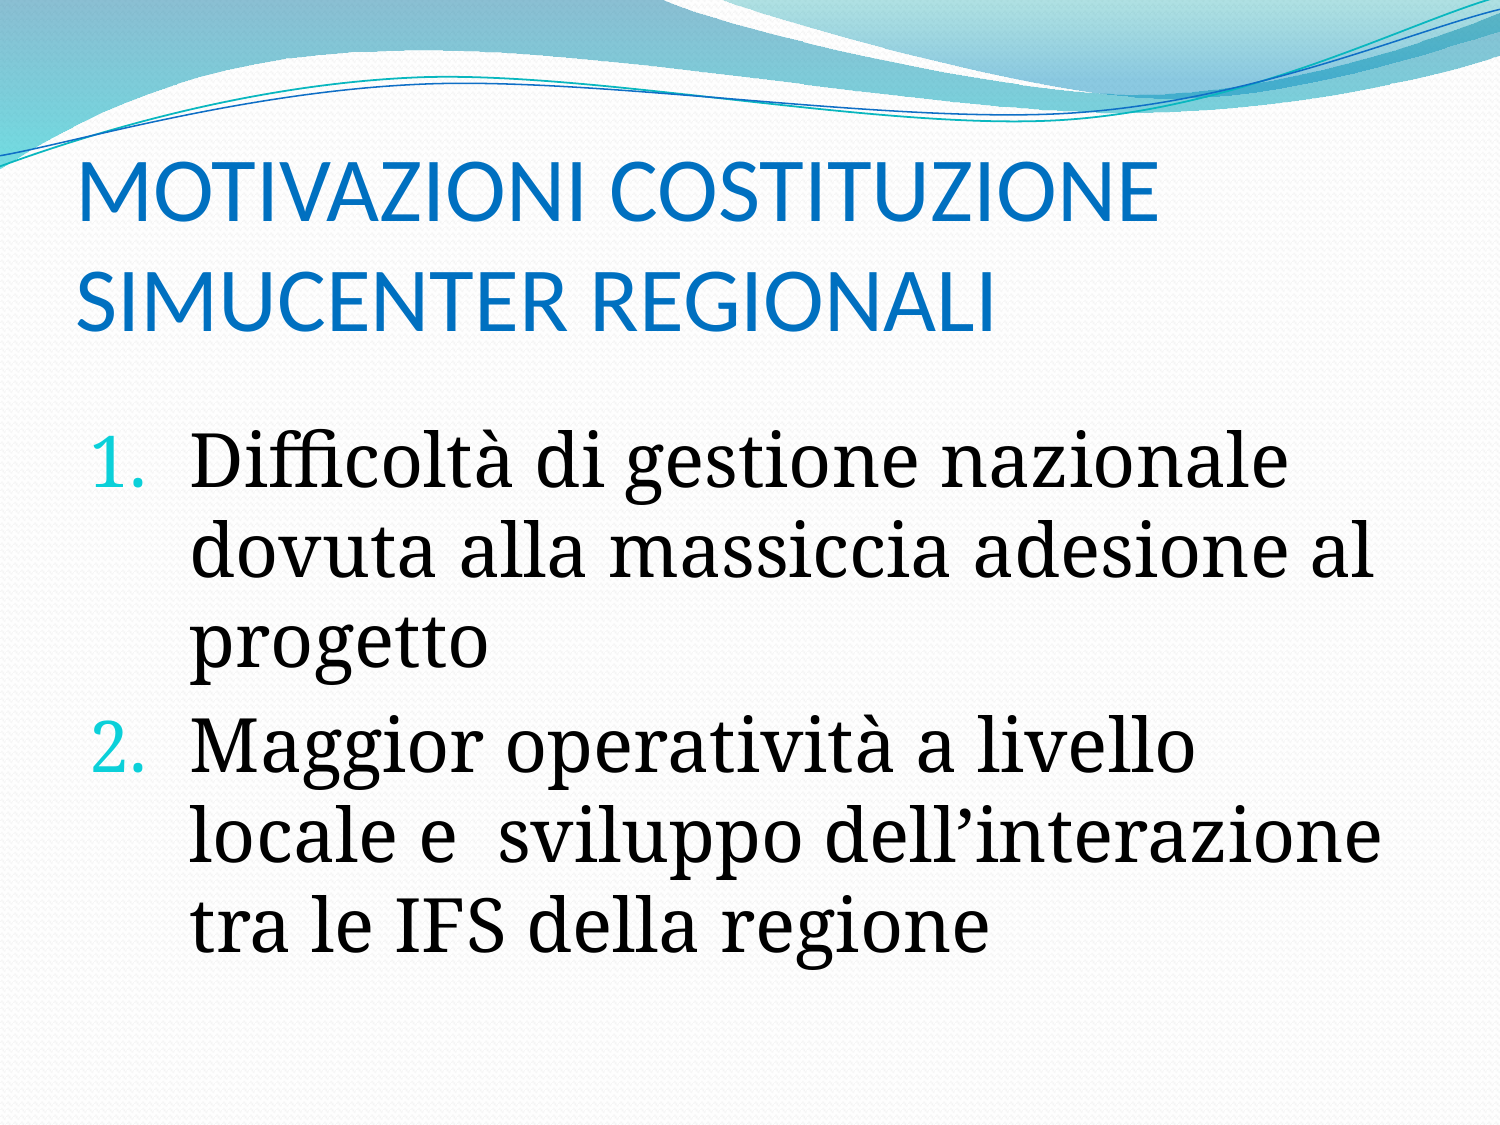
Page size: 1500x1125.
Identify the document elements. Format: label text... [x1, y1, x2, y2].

list Difficoltà di gestione nazionale dovuta alla massiccia adesione al progetto Maggior operatività a livello locale e sviluppo dell’interazione tra le IFS della regione [75, 324, 1425, 1005]
title MOTIVAZIONI COSTITUZIONE SIMUCENTER REGIONALI [75, 174, 1425, 324]
